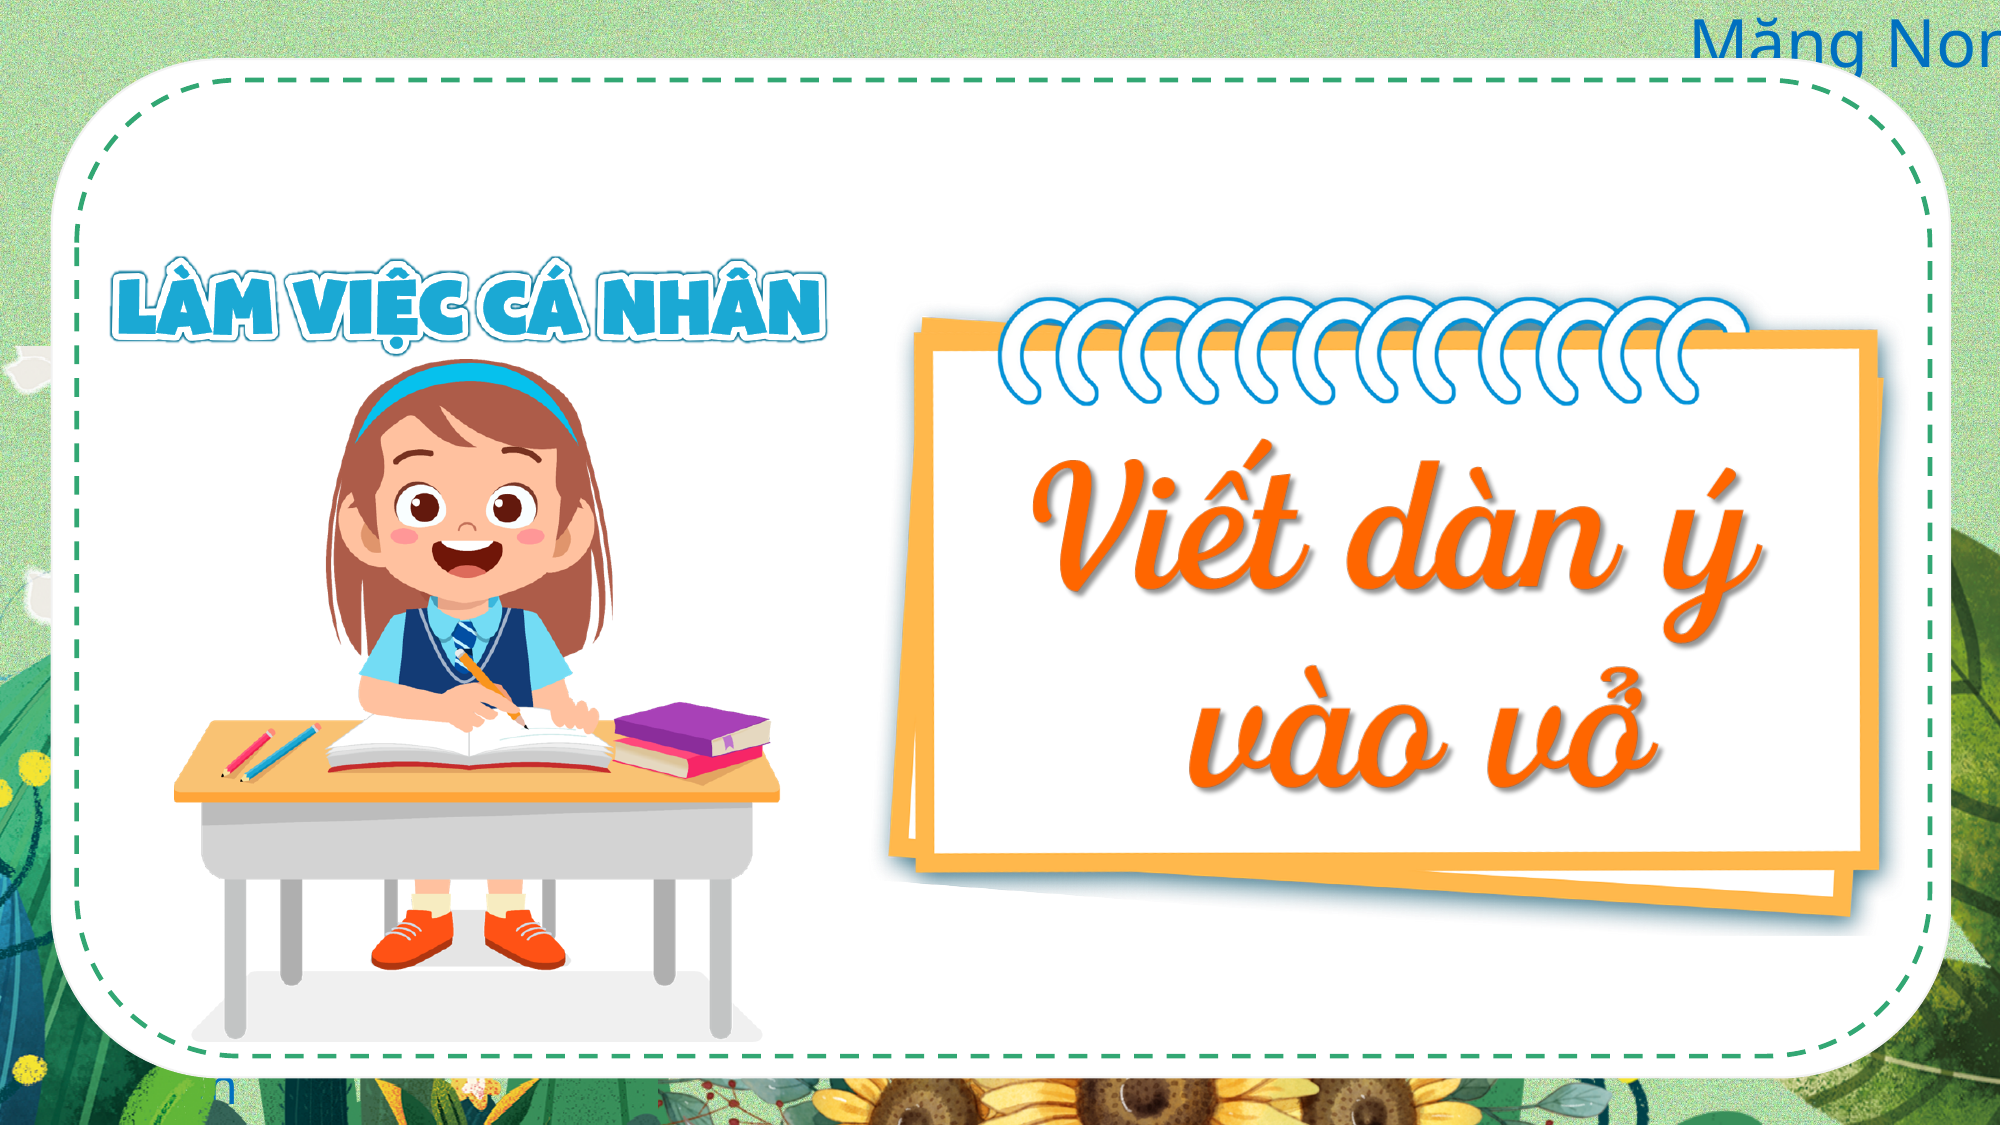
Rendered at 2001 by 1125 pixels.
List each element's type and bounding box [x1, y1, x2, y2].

picture [0, 0, 2001, 1125]
text_box [865, 277, 1932, 964]
